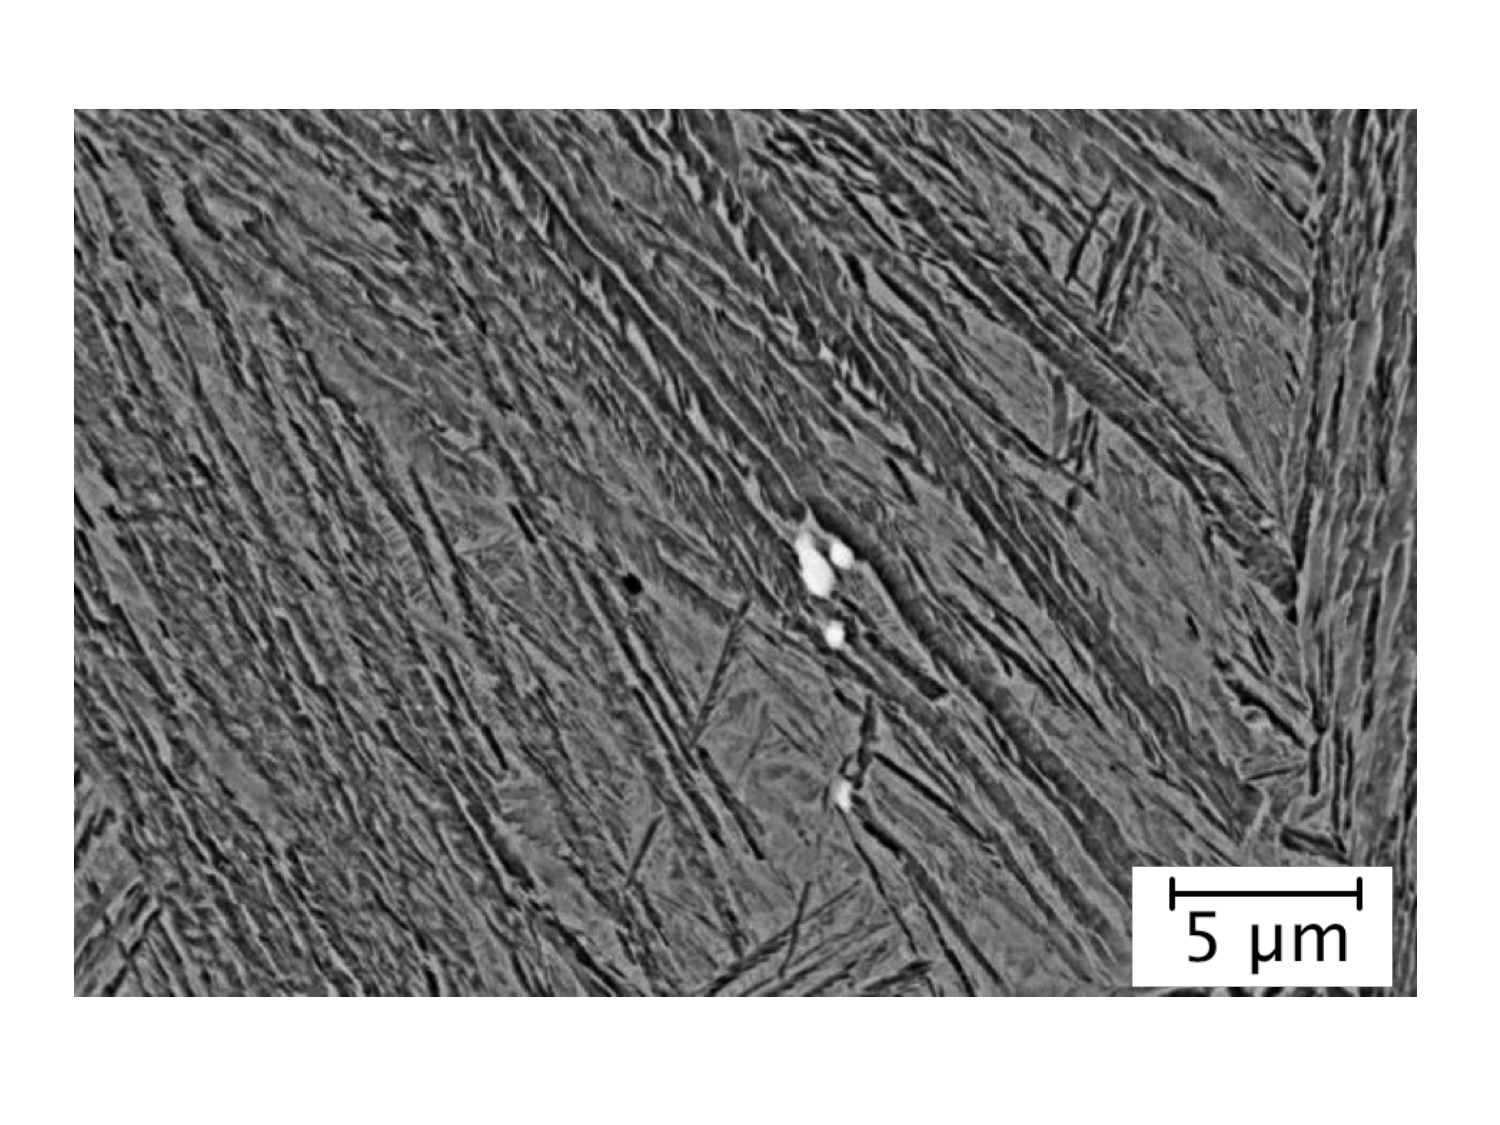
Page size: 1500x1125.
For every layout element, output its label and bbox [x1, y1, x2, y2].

picture [73, 109, 1417, 998]
